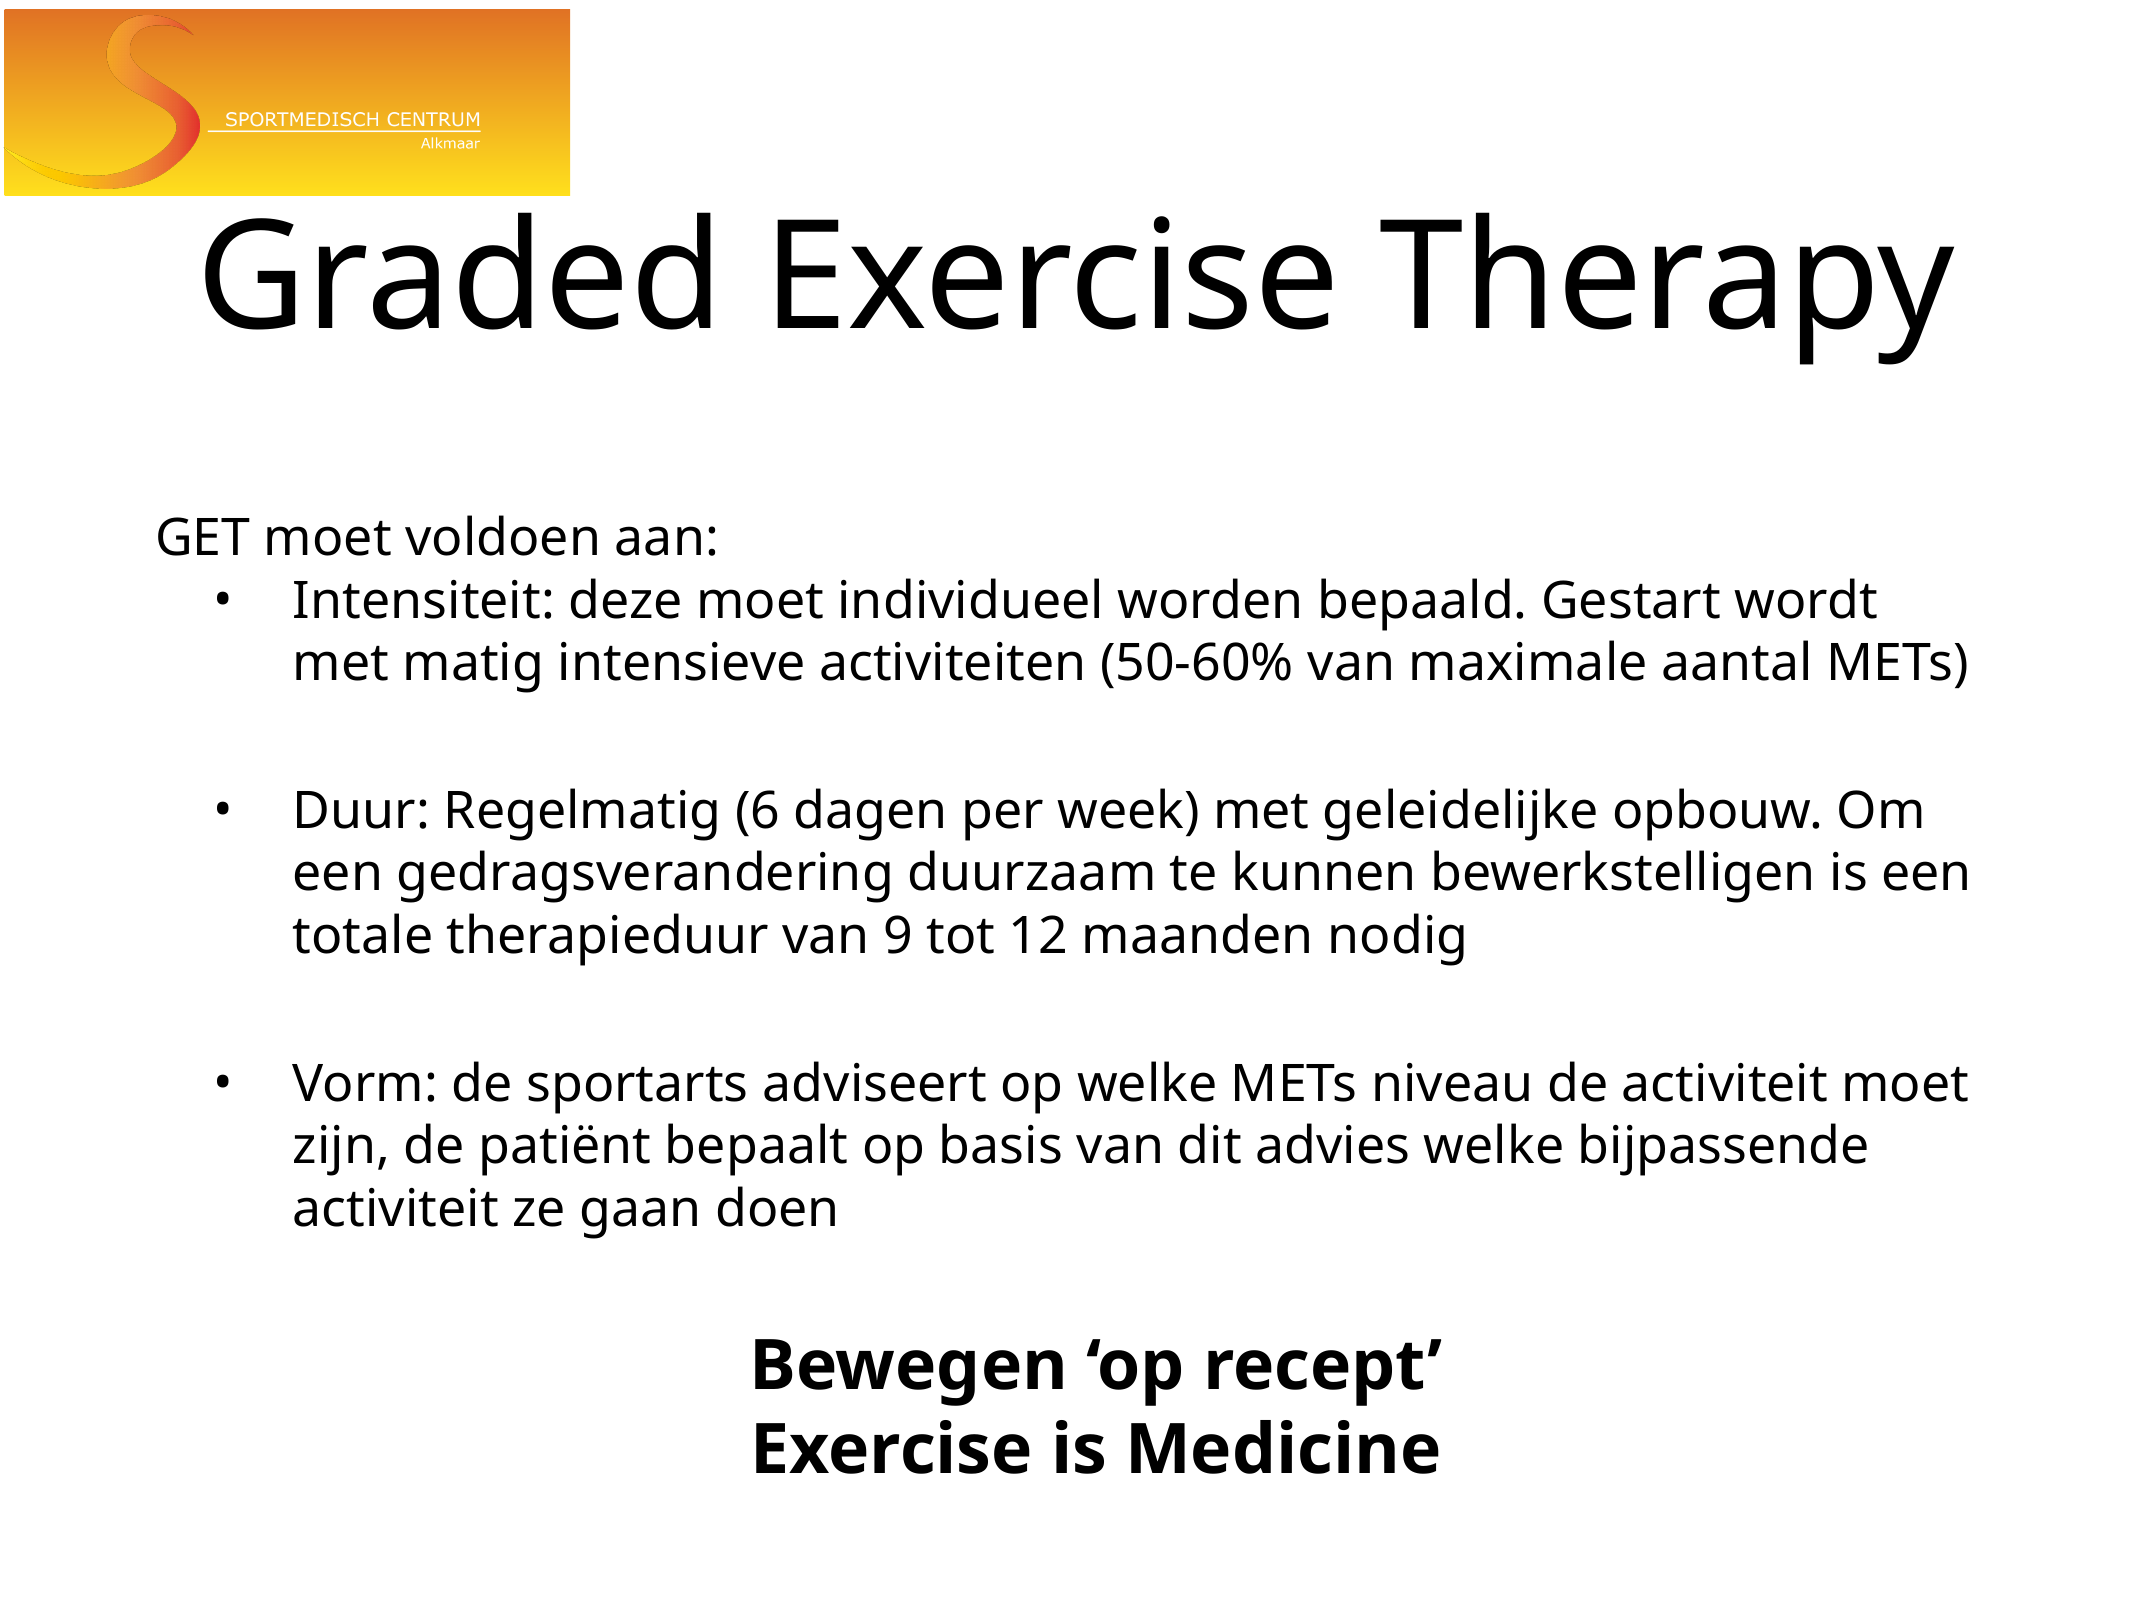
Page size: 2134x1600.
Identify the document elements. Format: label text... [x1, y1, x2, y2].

title Graded Exercise Therapy [165, 90, 1987, 419]
picture [0, 5, 486, 205]
list GET moet voldoen aan: Intensiteit: deze moet individueel worden bepaald. Gestart wordt met matig intensieve activiteiten (50-60% van maximale aantal METs) Duur: Regelmatig (6 dagen per week) met geleidelijke opbouw. Om een gedragsverandering duurzaam te kunnen bewerkstelligen is een totale therapieduur van 9 tot 12 maanden nodig Vorm: de sportarts adviseert op welke METs niveau de activiteit moet zijn, de patiënt bepaalt op basis van dit advies welke bijpassende activiteit ze gaan doen Bewegen ‘op recept’ Exercise is Medicine [146, 419, 1987, 1510]
